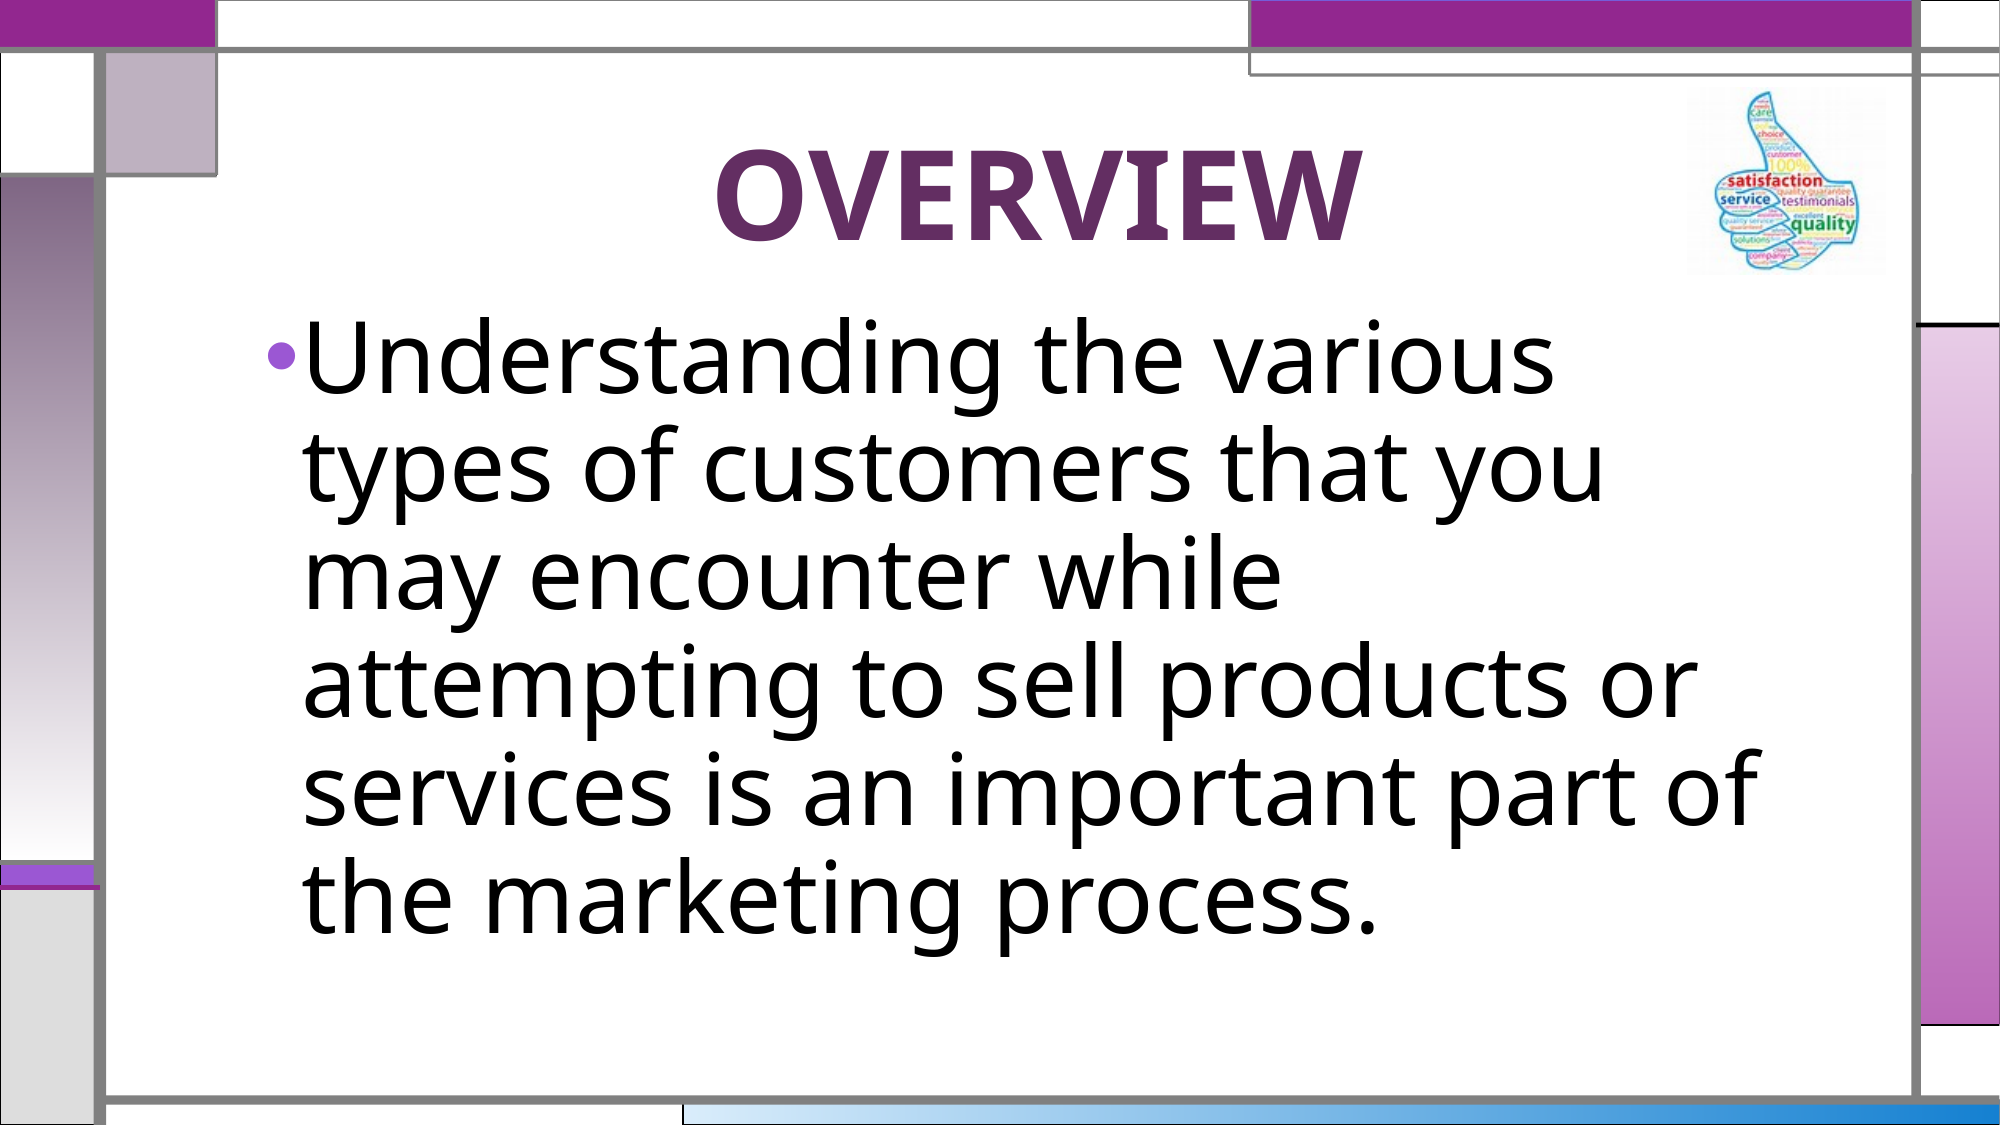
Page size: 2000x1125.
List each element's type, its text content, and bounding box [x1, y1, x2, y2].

title OVERVIEW [249, 87, 1687, 275]
picture [1687, 87, 1886, 275]
list Understanding the various types of customers that you may encounter while attempting to sell products or services is an important part of the marketing process. [249, 299, 1825, 988]
